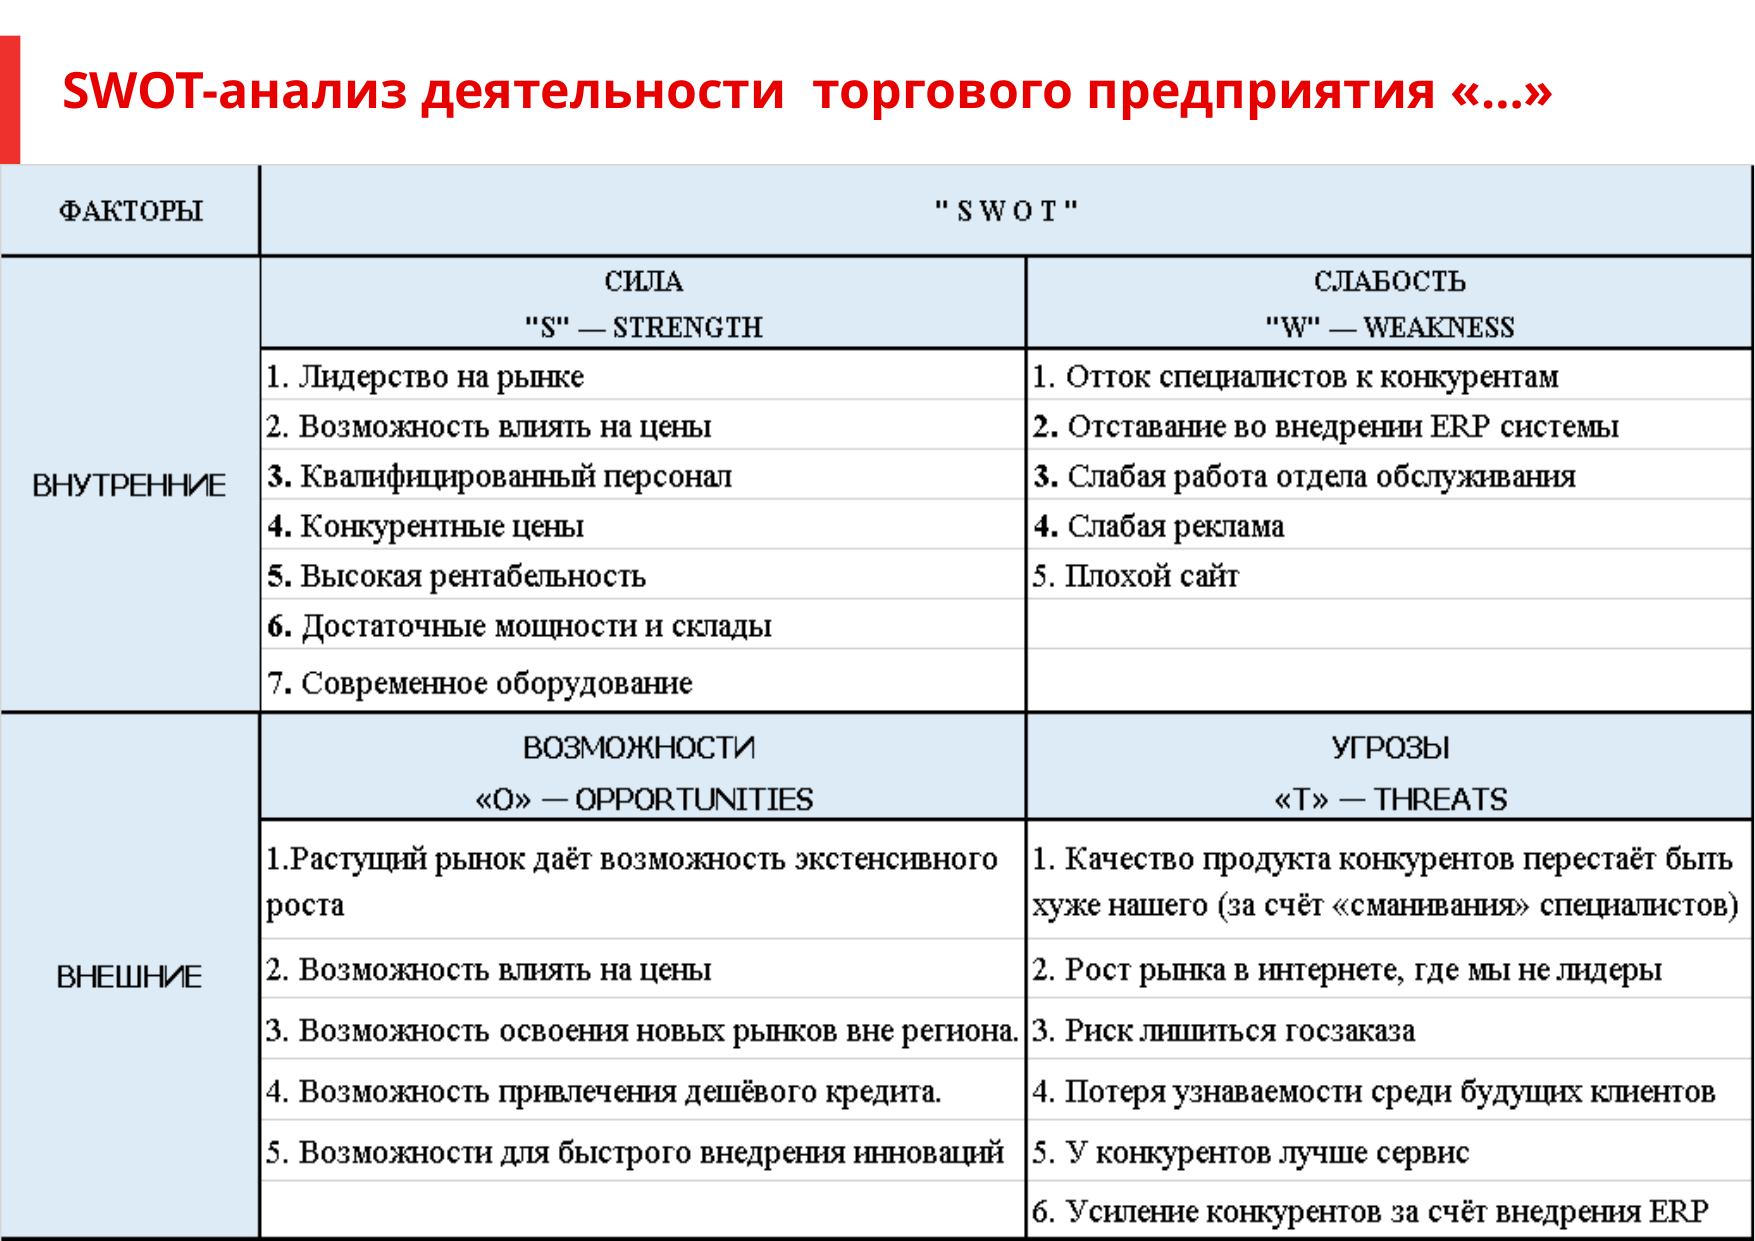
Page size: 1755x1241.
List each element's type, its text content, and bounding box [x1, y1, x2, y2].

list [0, 164, 1755, 1241]
title SWOT-анализ деятельности торгового предприятия «…» [62, 37, 1652, 147]
